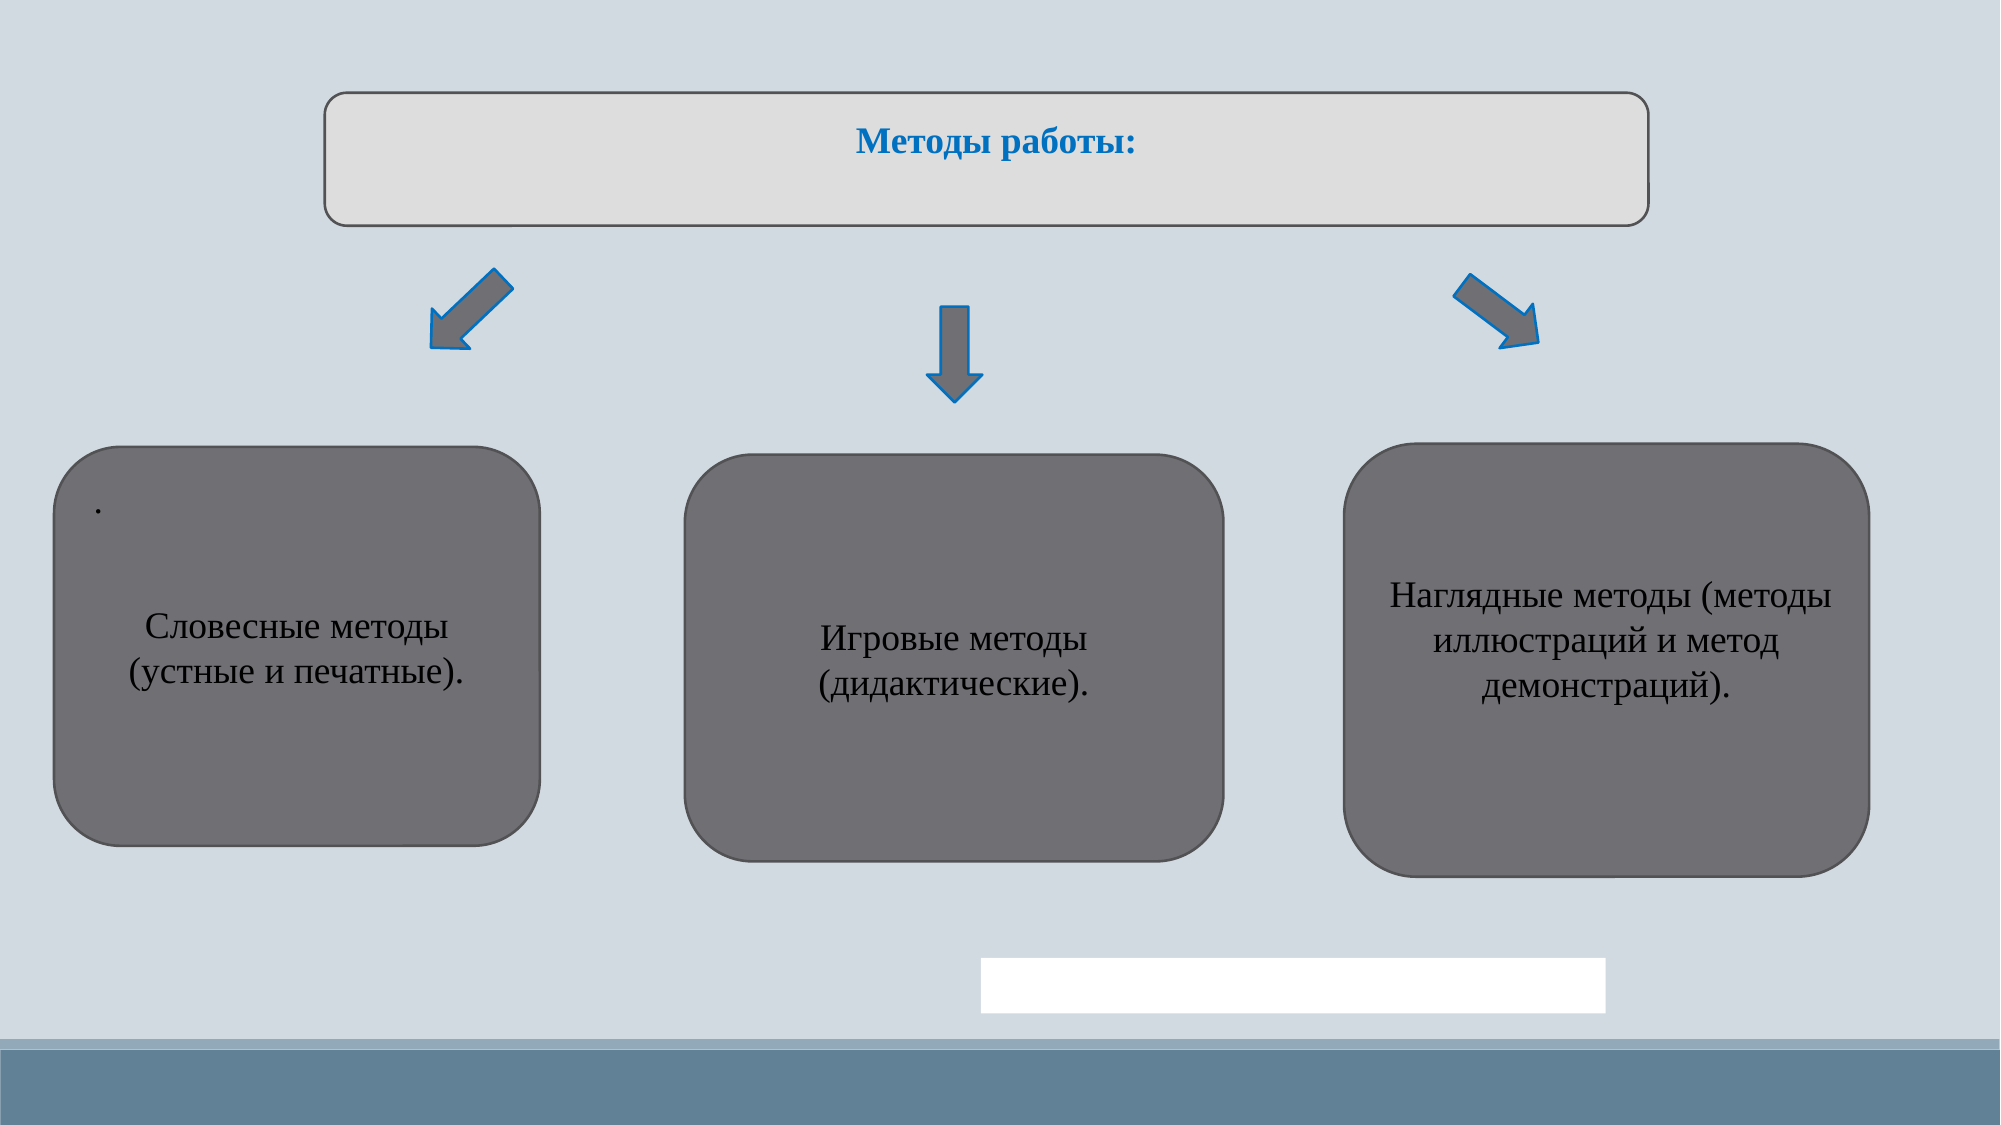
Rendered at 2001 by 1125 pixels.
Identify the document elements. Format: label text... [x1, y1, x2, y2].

text_box [925, 305, 984, 404]
text_box Игровые методы (дидактические). [683, 453, 1225, 863]
text_box [429, 267, 515, 351]
text_box Словесные методы (устные и печатные). [52, 445, 542, 848]
text_box . [78, 468, 552, 529]
text_box [980, 957, 1606, 1014]
text_box [323, 91, 1650, 228]
text_box Методы работы: [352, 63, 1641, 214]
text_box Наглядные методы (методы иллюстраций и метод демонстраций). [1342, 442, 1871, 879]
text_box [1452, 273, 1540, 350]
